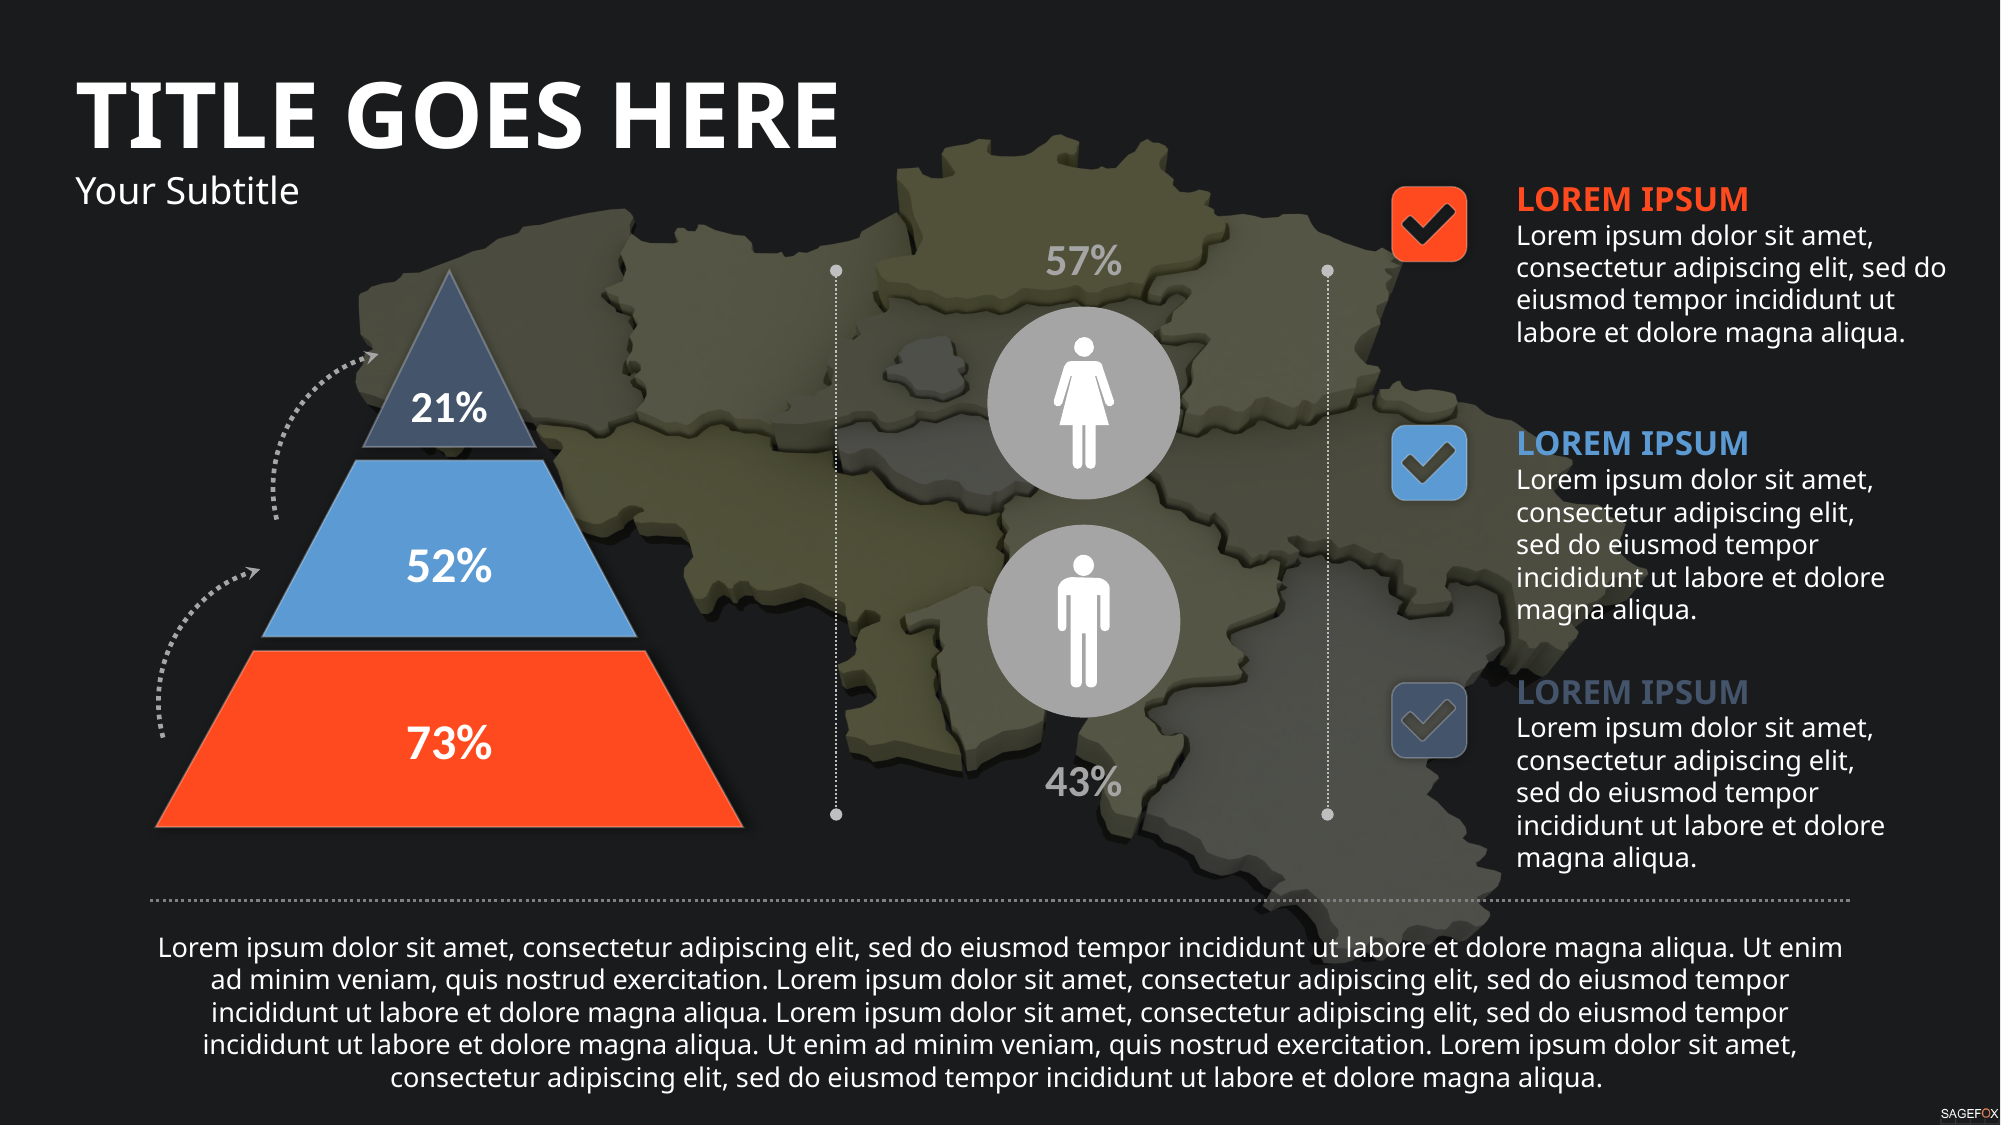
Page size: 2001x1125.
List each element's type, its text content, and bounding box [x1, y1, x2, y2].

text_box [388, 268, 538, 448]
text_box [987, 524, 1181, 718]
picture [1940, 0, 2001, 1125]
text_box [1391, 186, 1467, 262]
text_box TITLE GOES HERE Your Subtitle [60, 49, 1036, 220]
text_box [1391, 682, 1467, 758]
text_box 43% [1037, 751, 1131, 805]
text_box 21% [410, 377, 489, 432]
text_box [987, 306, 1181, 500]
text_box LOREM IPSUM Lorem ipsum dolor sit amet, consectetur adipiscing elit, sed do eiusmod tempor incididunt ut labore et dolore magna aliqua. [1501, 415, 1901, 633]
text_box 57% [1037, 231, 1131, 285]
text_box [157, 566, 296, 738]
text_box 73% [405, 709, 493, 770]
text_box [272, 351, 411, 520]
text_box Lorem ipsum dolor sit amet, consectetur adipiscing elit, sed do eiusmod tempor incididunt ut labore et dolore magna aliqua. Ut enim ad minim veniam, quis nostrud exercitation. Lorem ipsum dolor sit amet, consectetur adipiscing elit, sed do eiusmod tempor incididunt ut labore et dolore magna aliqua. Lorem ipsum dolor sit amet, consectetur adipiscing elit, sed do eiusmod tempor incididunt ut labore et dolore magna aliqua. Ut enim ad minim veniam, quis nostrud exercitation. Lorem ipsum dolor sit amet, consectetur adipiscing elit, sed do eiusmod tempor incididunt ut labore et dolore magna aliqua. [151, 930, 1849, 1093]
text_box [153, 649, 745, 829]
text_box LOREM IPSUM Lorem ipsum dolor sit amet, consectetur adipiscing elit, sed do eiusmod tempor incididunt ut labore et dolore magna aliqua. [1501, 663, 1901, 881]
text_box LOREM IPSUM Lorem ipsum dolor sit amet, consectetur adipiscing elit, sed do eiusmod tempor incididunt ut labore et dolore magna aliqua. [1501, 170, 1971, 356]
text_box [1391, 425, 1467, 501]
text_box 52% [405, 532, 493, 593]
text_box [273, 459, 639, 638]
